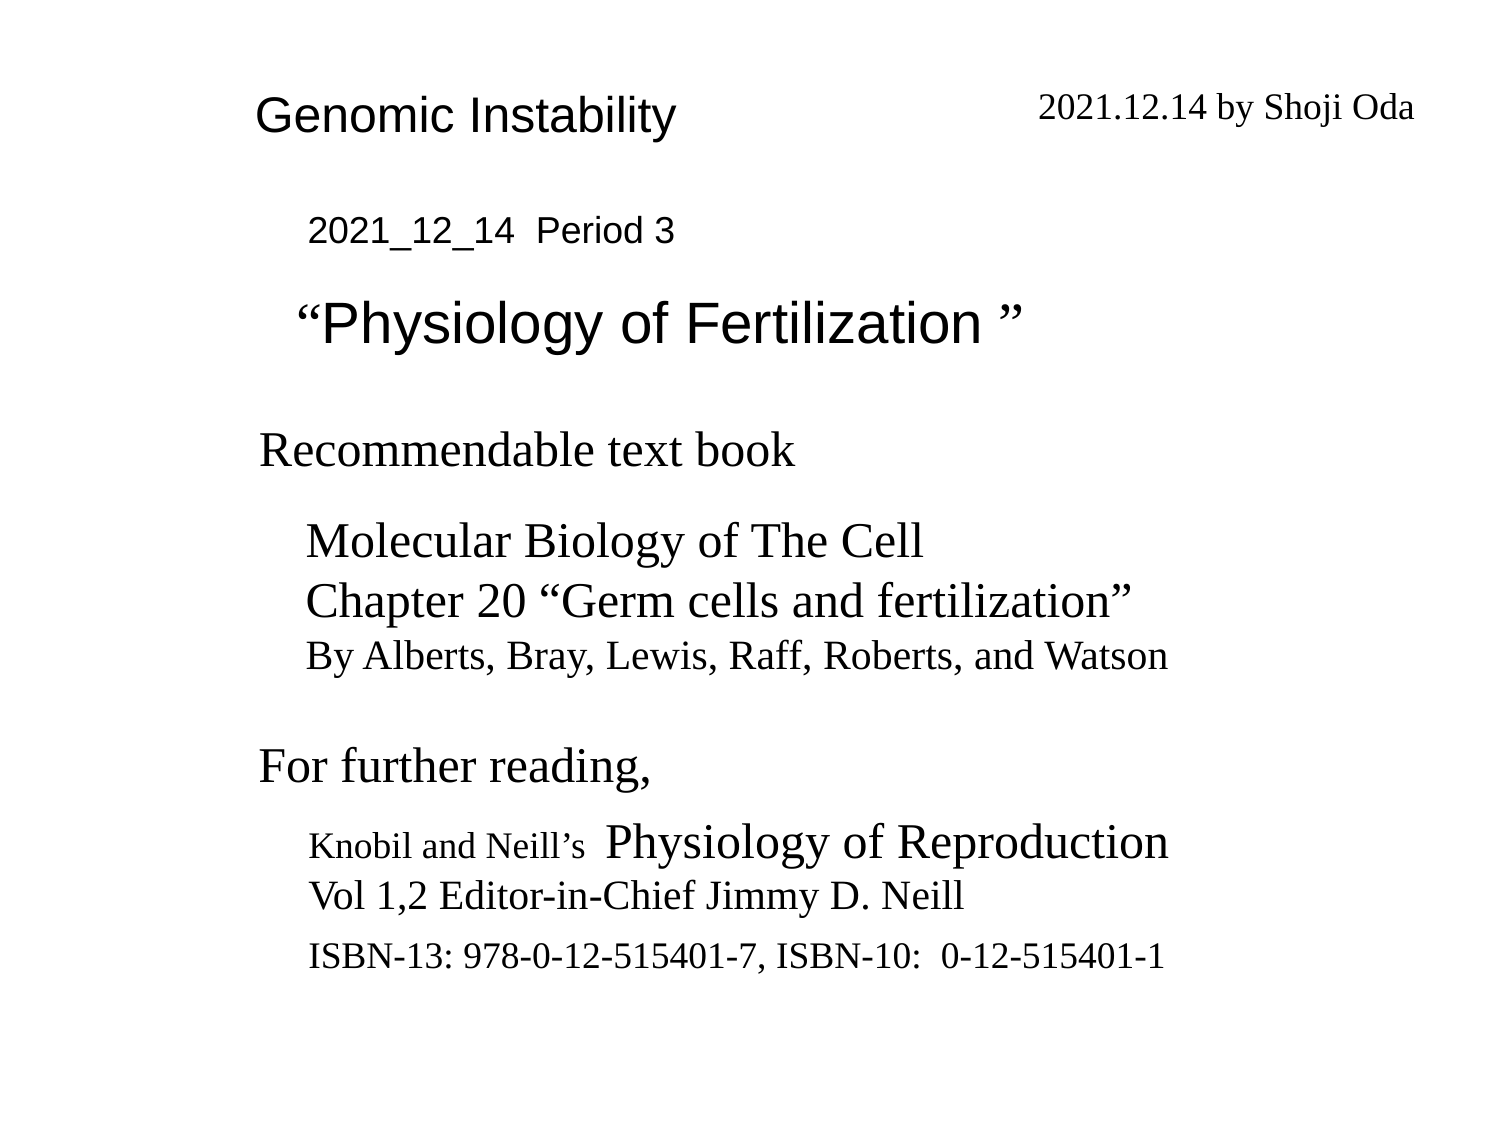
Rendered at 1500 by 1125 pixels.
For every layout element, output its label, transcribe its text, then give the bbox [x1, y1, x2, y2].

text_box Genomic Instability [240, 74, 692, 150]
text_box Molecular Biology of The Cell Chapter 20 “Germ cells and fertilization” By Alberts, Bray, Lewis, Raff, Roberts, and Watson [290, 500, 1185, 686]
text_box For further reading, [243, 725, 668, 800]
text_box Recommendable text book [244, 408, 811, 484]
text_box Knobil and Neill’s Physiology of Reproduction Vol 1,2 Editor-in-Chief Jimmy D. Neill ISBN-13: 978-0-12-515401-7, ISBN-10: 0-12-515401-1 [293, 800, 1194, 986]
text_box 2021.12.14 by Shoji Oda [1023, 74, 1430, 135]
text_box 2021_12_14 Period 3 [292, 198, 691, 258]
text_box “Physiology of Fertilization ” [281, 278, 1040, 363]
